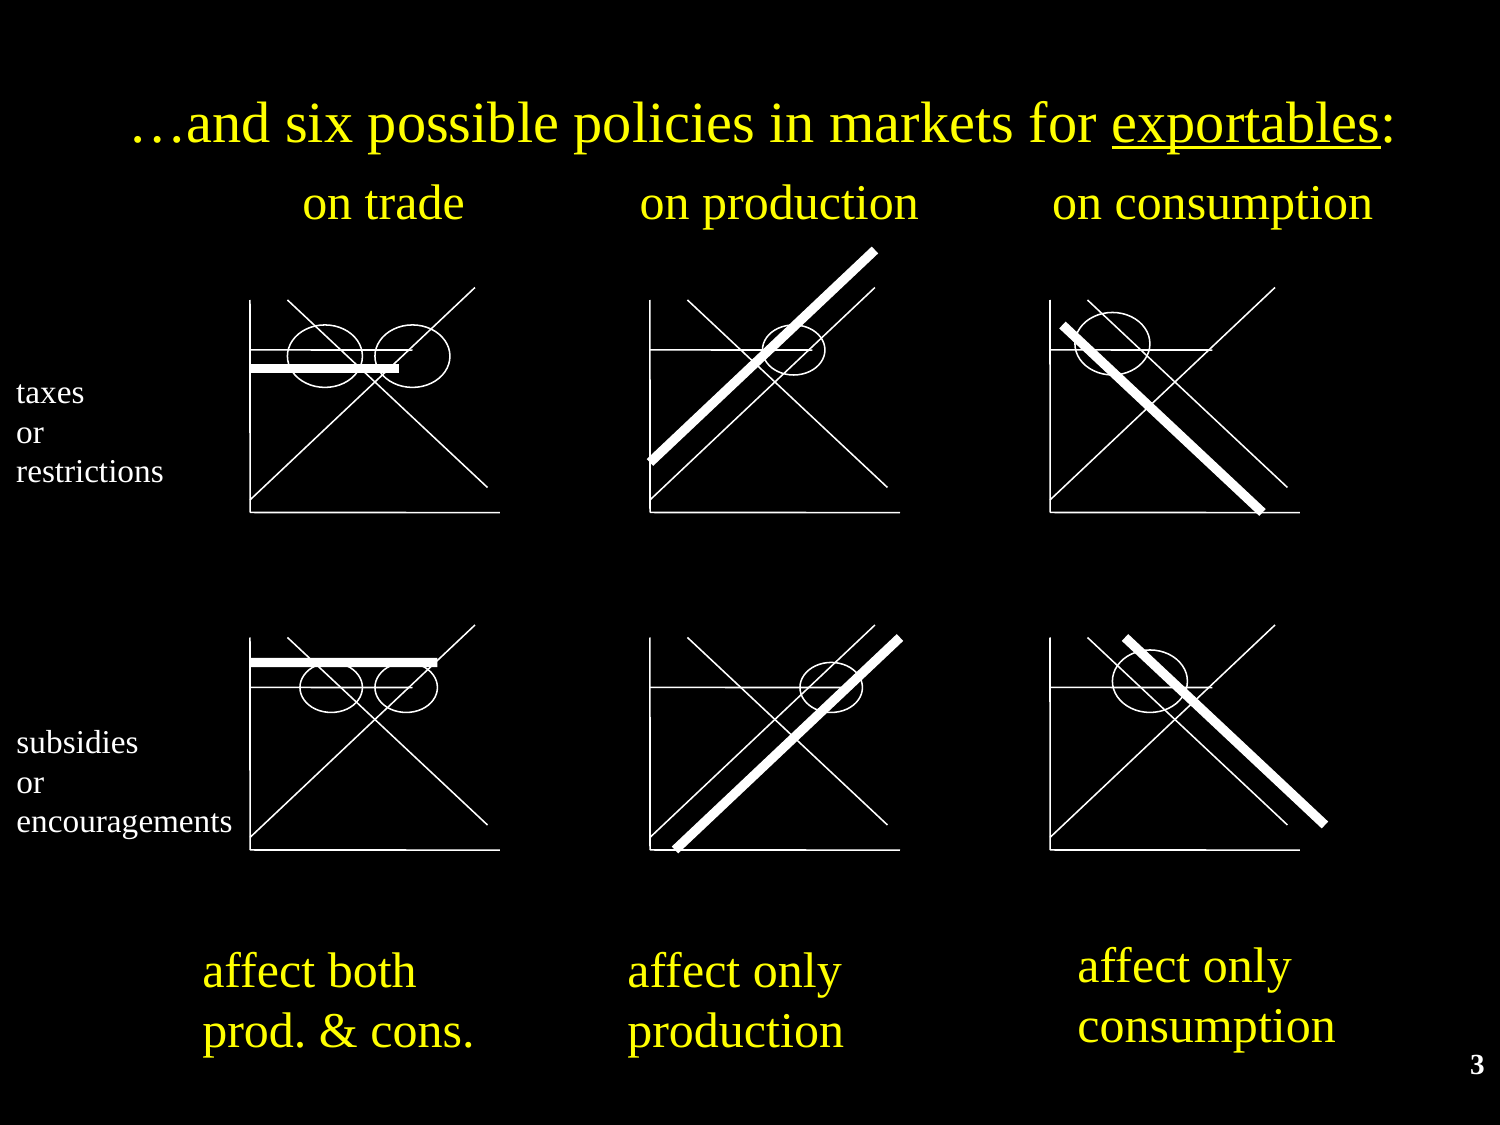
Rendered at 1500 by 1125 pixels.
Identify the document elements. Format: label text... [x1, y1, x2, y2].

text_box on production [624, 162, 934, 238]
text_box [762, 324, 825, 376]
text_box [299, 688, 363, 713]
text_box [1113, 688, 1187, 713]
text_box subsidies or encouragements [1, 712, 248, 847]
text_box [1075, 350, 1150, 375]
slide_number 3 [1312, 1037, 1500, 1088]
text_box [799, 662, 863, 713]
text_box taxes or restrictions [1, 362, 180, 497]
text_box affect both prod. & cons. [187, 930, 490, 1065]
text_box on trade [287, 162, 480, 238]
text_box [374, 663, 438, 713]
text_box [374, 324, 450, 388]
text_box affect only production [612, 930, 860, 1065]
text_box [1074, 312, 1150, 349]
title …and six possible policies in markets for exportables: [49, 37, 1476, 201]
text_box [1112, 649, 1188, 687]
text_box affect only consumption [1062, 924, 1351, 1060]
text_box on consumption [1037, 162, 1389, 238]
text_box [299, 663, 363, 687]
text_box [287, 324, 363, 388]
